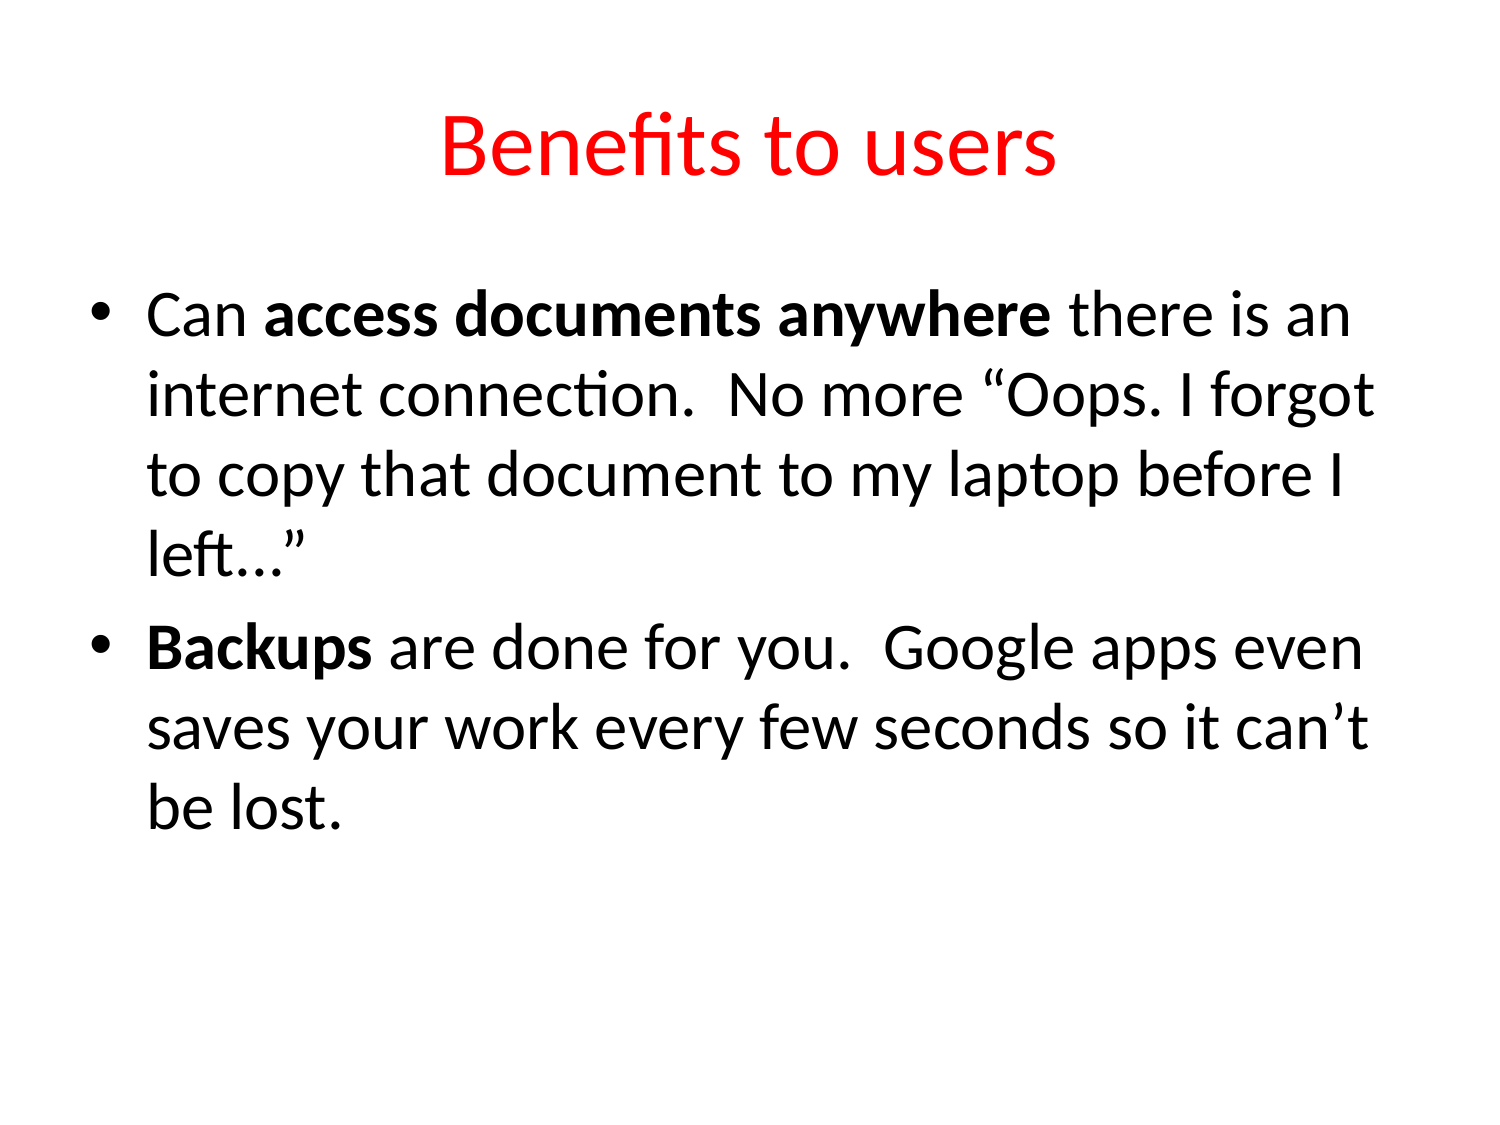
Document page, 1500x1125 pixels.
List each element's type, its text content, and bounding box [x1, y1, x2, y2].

title Benefits to users [75, 45, 1425, 233]
list Can access documents anywhere there is an internet connection. No more “Oops. I forgot to copy that document to my laptop before I left...” Backups are done for you. Google apps even saves your work every few seconds so it can’t be lost. [75, 262, 1425, 1005]
